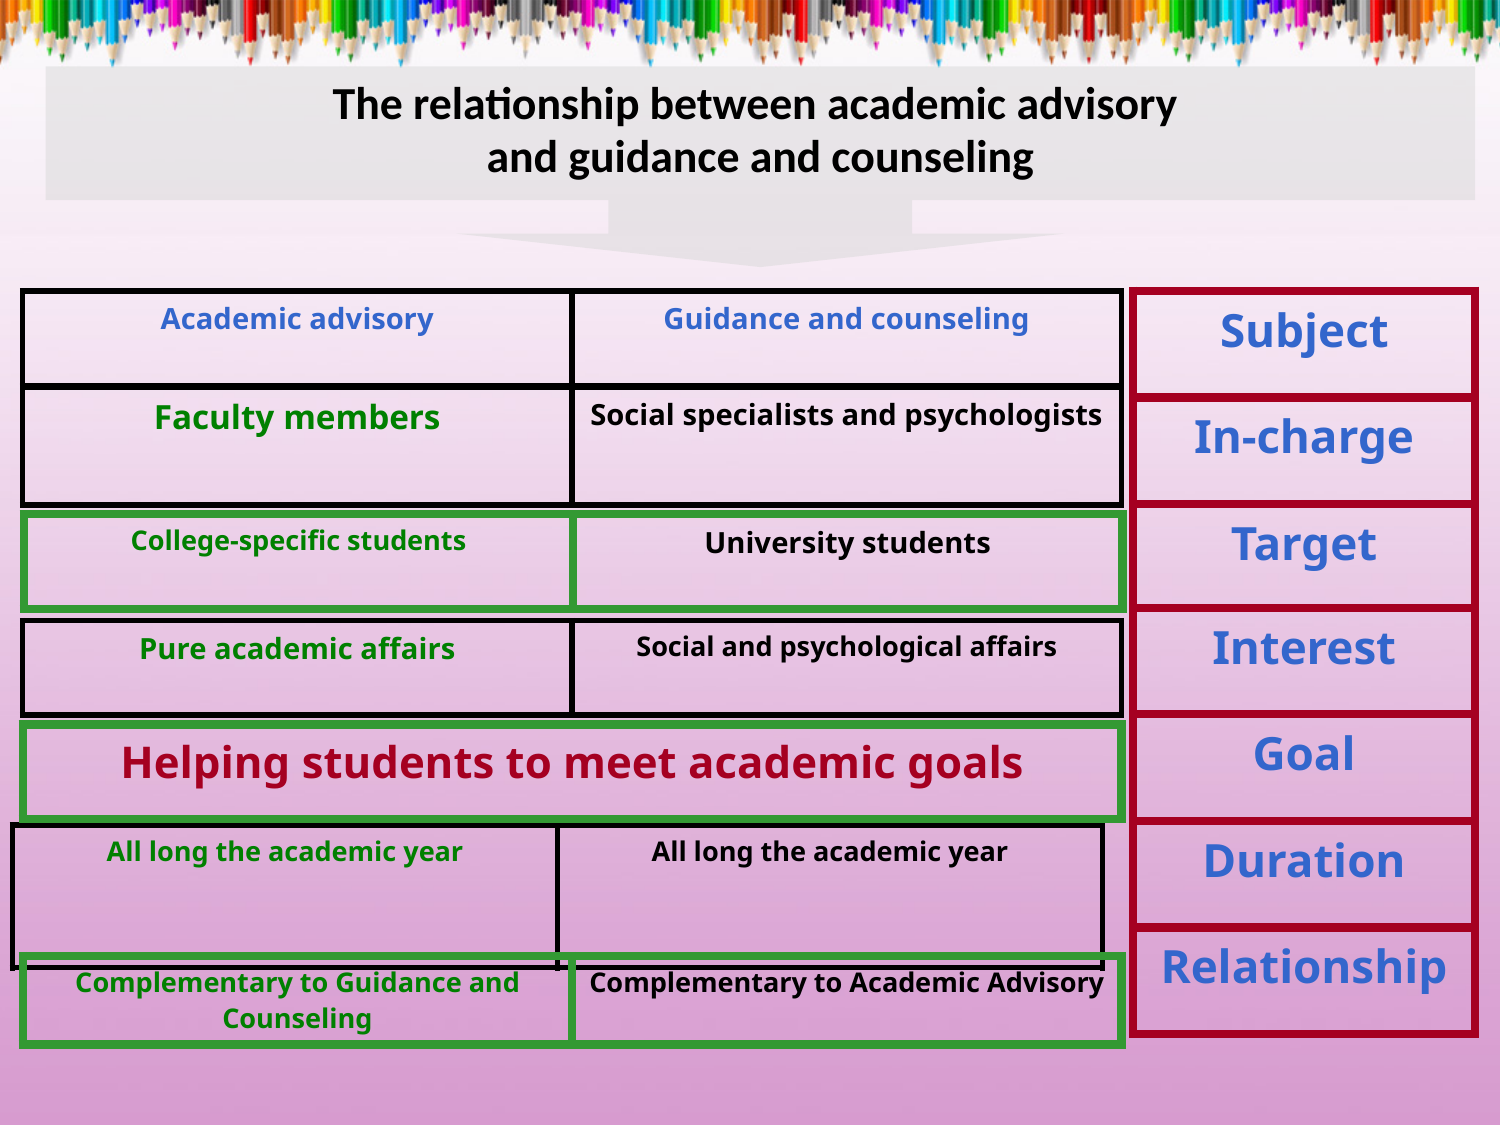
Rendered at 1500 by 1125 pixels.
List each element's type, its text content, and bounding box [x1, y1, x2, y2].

table_header Social specialists and psychologists [575, 390, 1119, 502]
table_header Pure academic affairs [25, 623, 569, 712]
table_header Social and psychological affairs [575, 623, 1119, 712]
table_header Complementary to Academic Advisory [576, 960, 1117, 1040]
table_header Helping students to meet academic goals [27, 729, 1117, 815]
table_header All long the academic year [15, 828, 555, 965]
table_header University students [577, 518, 1118, 605]
table_header Guidance and counseling [575, 294, 1119, 383]
table_header Academic advisory [25, 294, 569, 383]
table_cell Duration [1137, 825, 1471, 923]
table_header Subject [1137, 295, 1471, 393]
table_header Complementary to Guidance and Counseling [27, 960, 568, 1040]
table_header Faculty members [25, 390, 569, 502]
table_cell Interest [1137, 612, 1471, 710]
table_cell Target [1137, 508, 1471, 604]
table_header All long the academic year [560, 828, 1100, 952]
text_box The relationship between academic advisory and guidance and counseling [45, 66, 1476, 268]
table_cell Goal [1137, 718, 1471, 817]
picture [0, 0, 1500, 1125]
table_cell In-charge [1137, 402, 1471, 500]
table_cell Relationship [1137, 932, 1471, 1030]
table_header College-specific students [28, 518, 569, 605]
